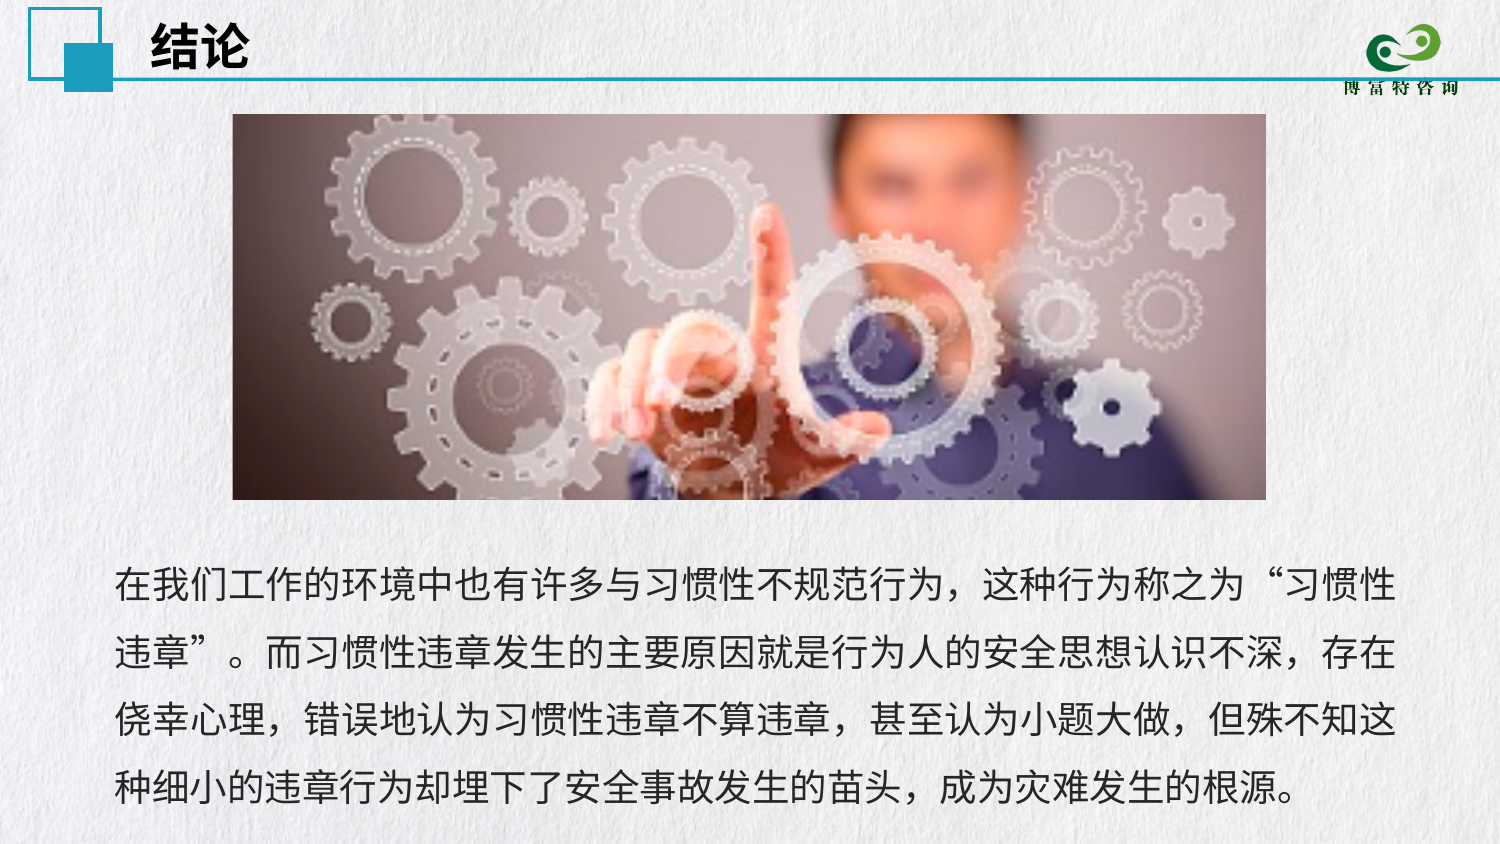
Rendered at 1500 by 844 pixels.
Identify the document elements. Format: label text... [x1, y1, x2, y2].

text_box 结论 [135, 8, 750, 79]
text_box 在我们工作的环境中也有许多与习惯性不规范行为，这种行为称之为“习惯性违章”。而习惯性违章发生的主要原因就是行为人的安全思想认识不深，存在侥幸心理，错误地认为习惯性违章不算违章，甚至认为小题大做，但殊不知这种细小的违章行为却埋下了安全事故发生的苗头，成为灾难发生的根源。 [100, 531, 1412, 817]
text_box [64, 43, 113, 92]
text_box 结论 [135, 80, 750, 84]
picture [0, 0, 1500, 844]
text_box [28, 7, 101, 80]
